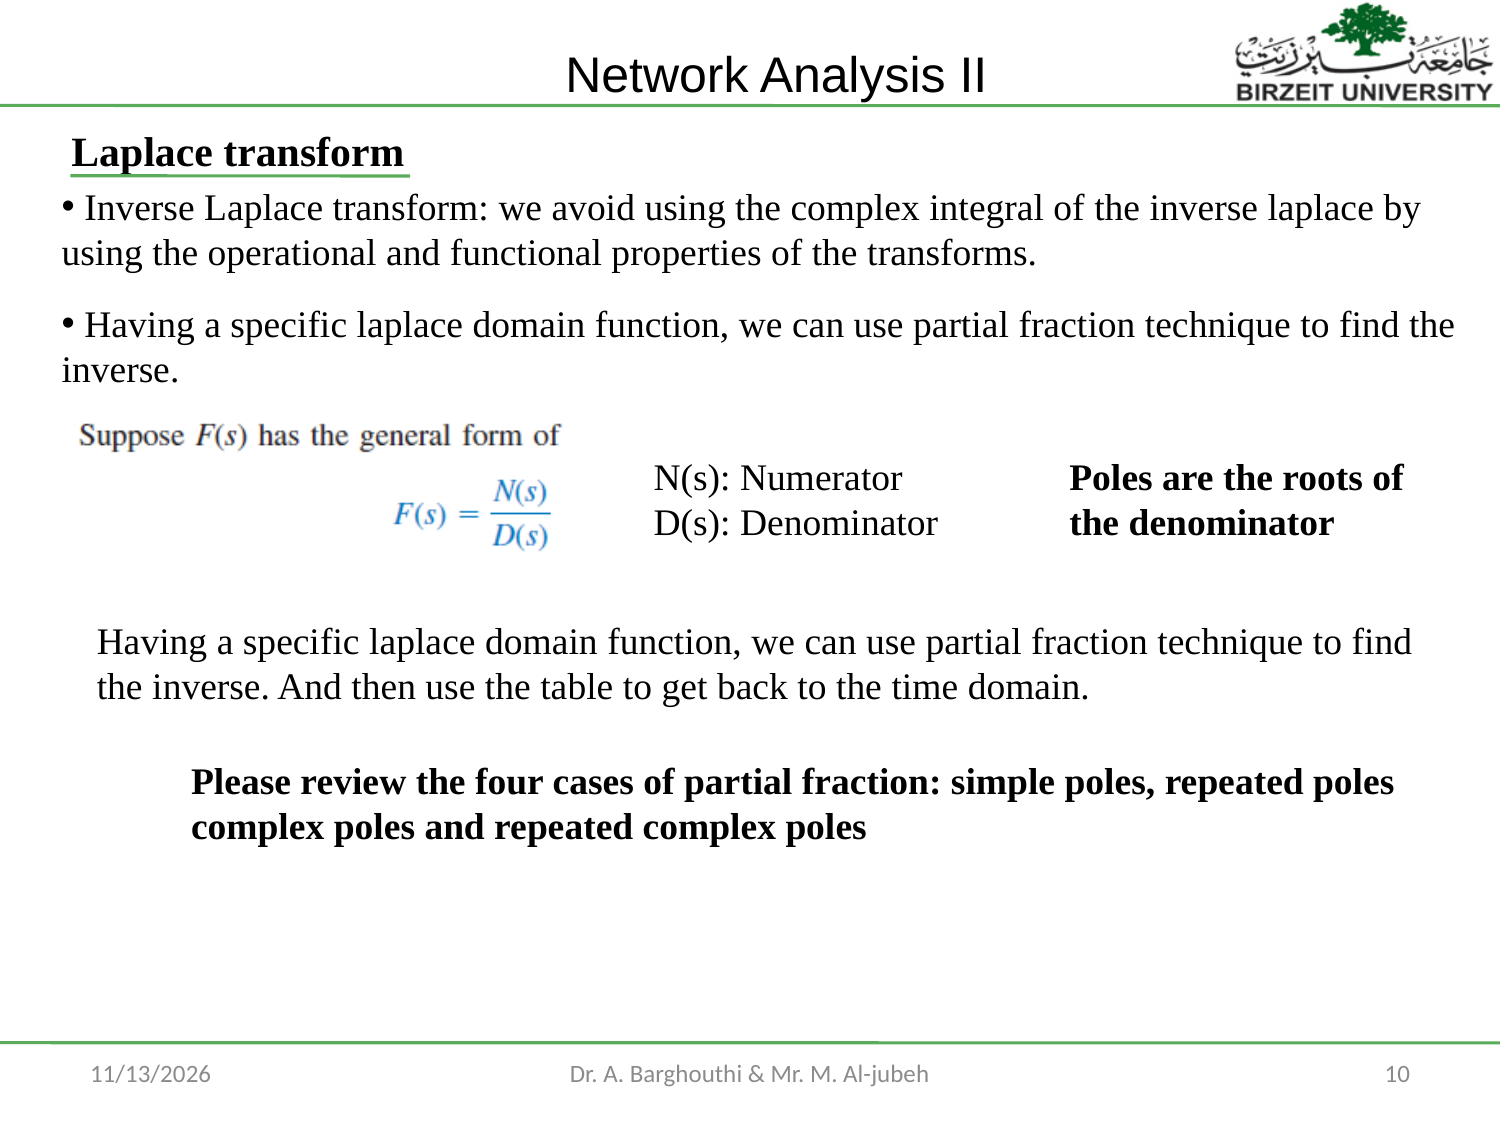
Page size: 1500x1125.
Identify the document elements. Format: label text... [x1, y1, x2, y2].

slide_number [75, 1042, 425, 1103]
text_box Inverse Laplace transform: we avoid using the complex integral of the inverse laplace by using the operational and functional properties of the transforms. [46, 175, 1489, 281]
text_box Having a specific laplace domain function, we can use partial fraction technique to find the inverse. And then use the table to get back to the time domain. [82, 609, 1454, 715]
text_box N(s): Numerator D(s): Denominator [638, 445, 954, 550]
picture [1230, 0, 1500, 104]
text_box Having a specific laplace domain function, we can use partial fraction technique to find the inverse. [46, 292, 1489, 398]
text_box Please review the four cases of partial fraction: simple poles, repeated poles complex poles and repeated complex poles [176, 749, 1411, 855]
slide_number 10 [1074, 1042, 1425, 1103]
picture [70, 421, 587, 559]
list Laplace transform [46, 117, 446, 175]
text_box Poles are the roots of the denominator [1054, 445, 1442, 550]
footer Dr. A. Barghouthi & Mr. M. Al-jubeh [512, 1042, 988, 1103]
